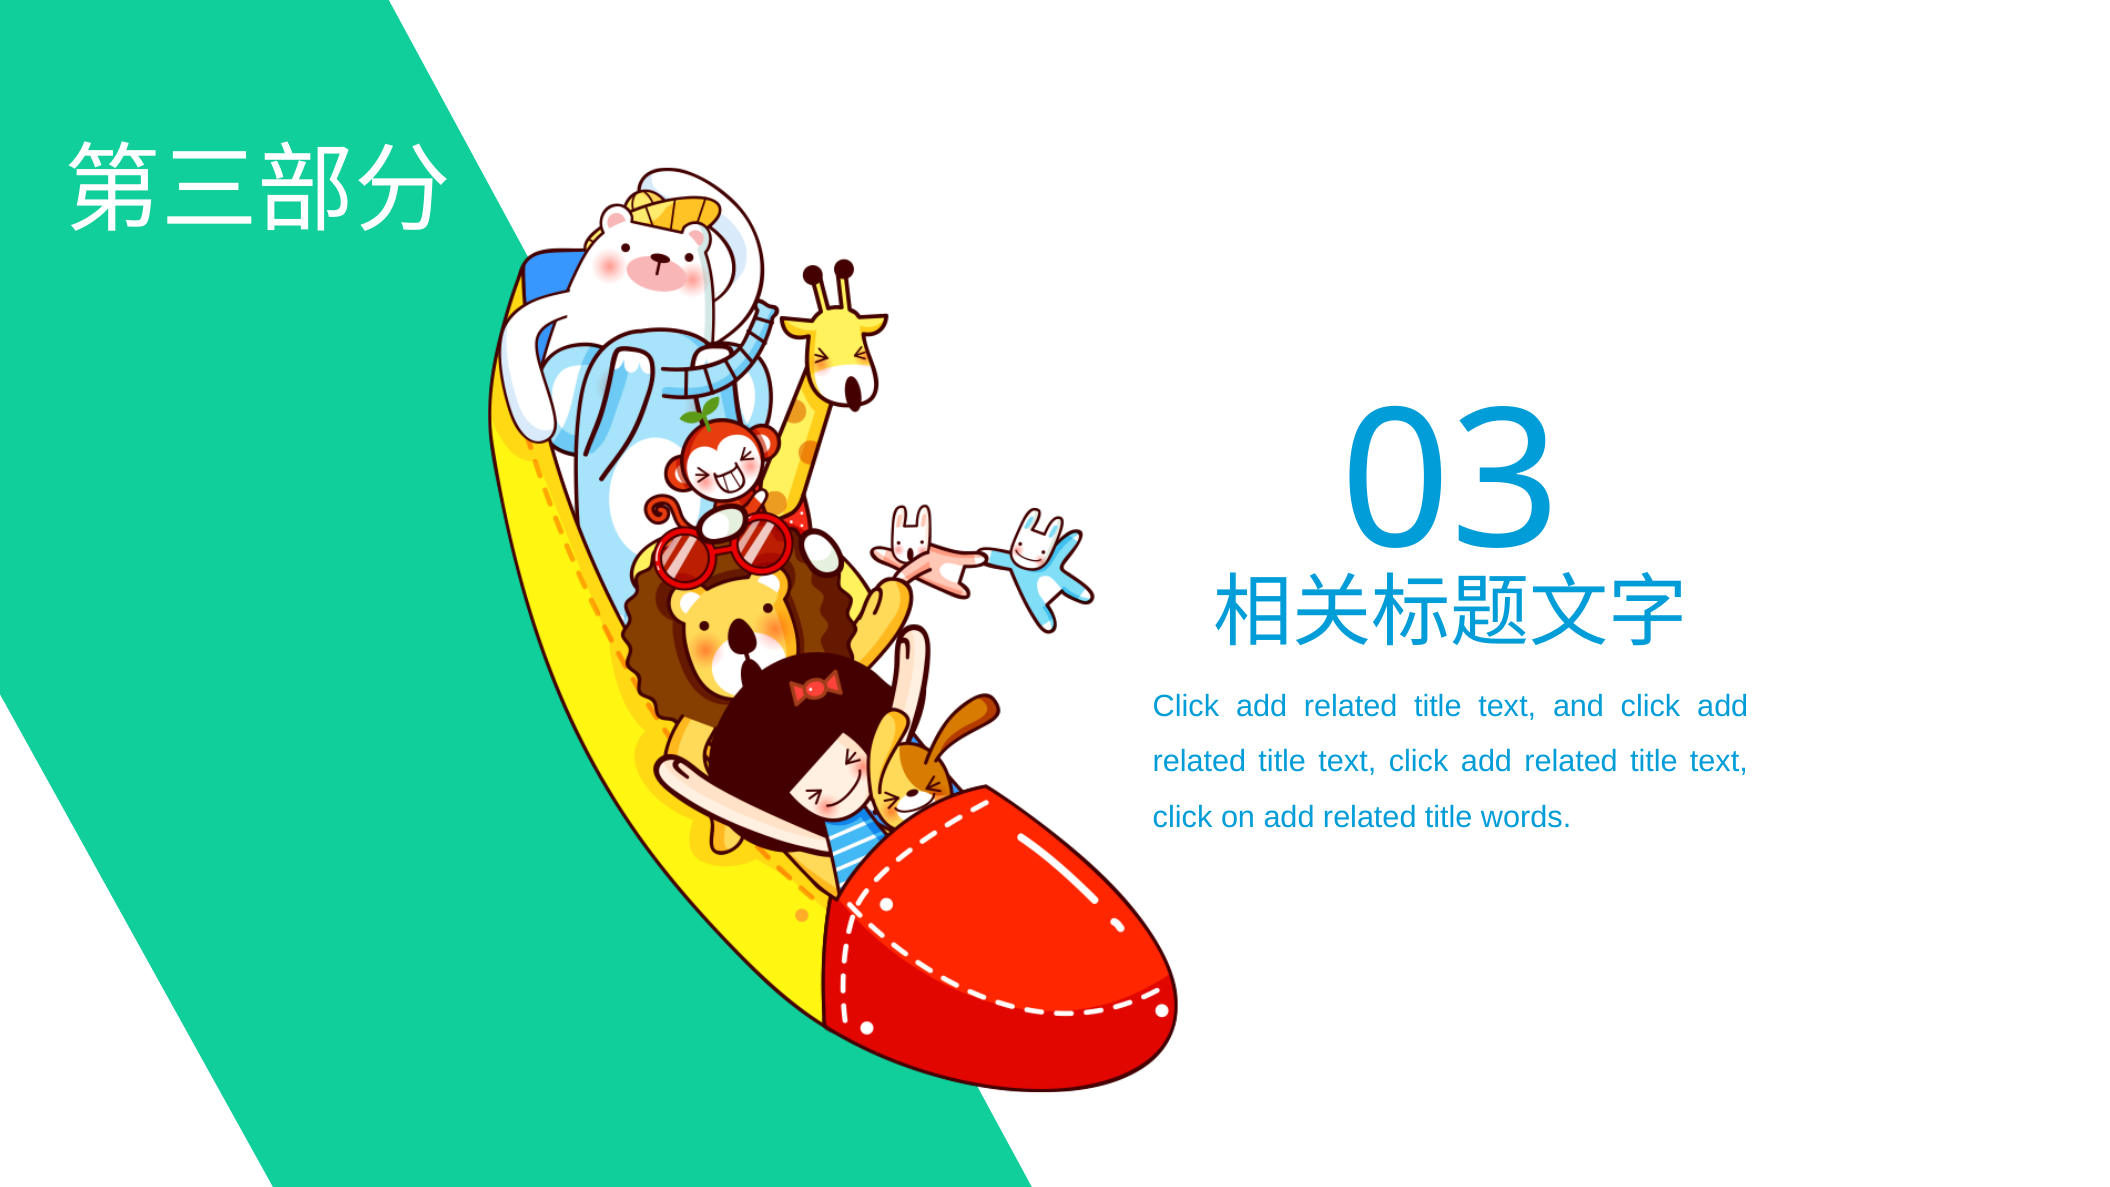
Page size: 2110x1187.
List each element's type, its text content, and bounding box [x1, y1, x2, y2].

text_box 03 [1332, 345, 1629, 553]
text_box [0, 0, 1033, 1187]
text_box 相关标题文字 [1332, 553, 1759, 660]
picture [334, 131, 1332, 1129]
text_box 第三部分 [49, 119, 467, 251]
text_box Click add related title text, and click add related title text, click add related title text, click on add related title words. [1332, 660, 1764, 841]
